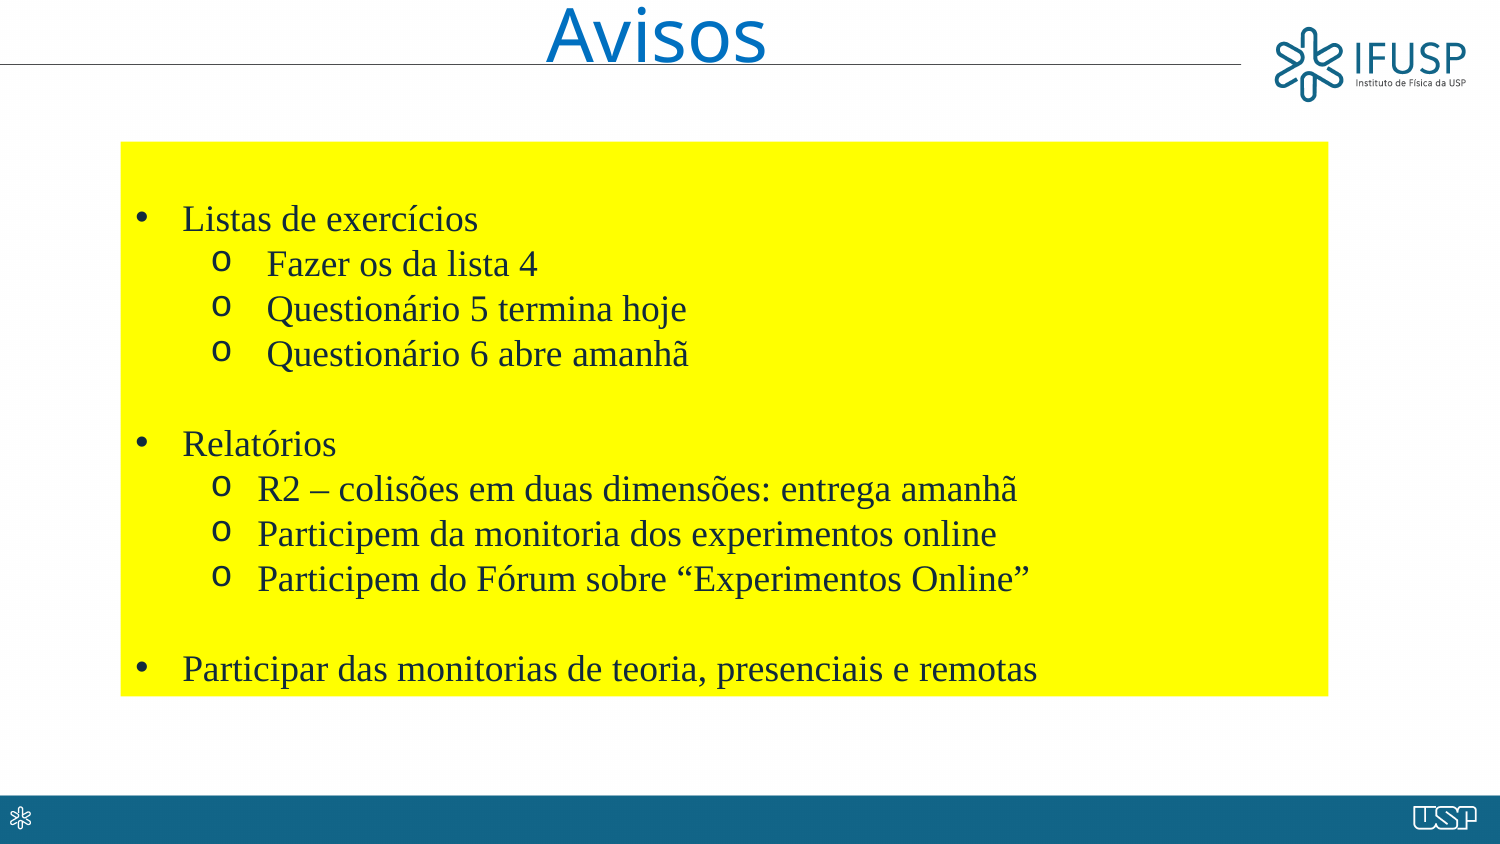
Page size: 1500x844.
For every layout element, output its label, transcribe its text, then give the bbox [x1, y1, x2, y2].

text_box Listas de exercícios Fazer os da lista 4 Questionário 5 termina hoje Questionário 6 abre amanhã Relatórios R2 – colisões em duas dimensões: entrega amanhã Participem da monitoria dos experimentos online Participem do Fórum sobre “Experimentos Online” Participar das monitorias de teoria, presenciais e remotas [120, 141, 1329, 697]
text_box Avisos [531, 0, 831, 85]
picture [0, 0, 1500, 844]
